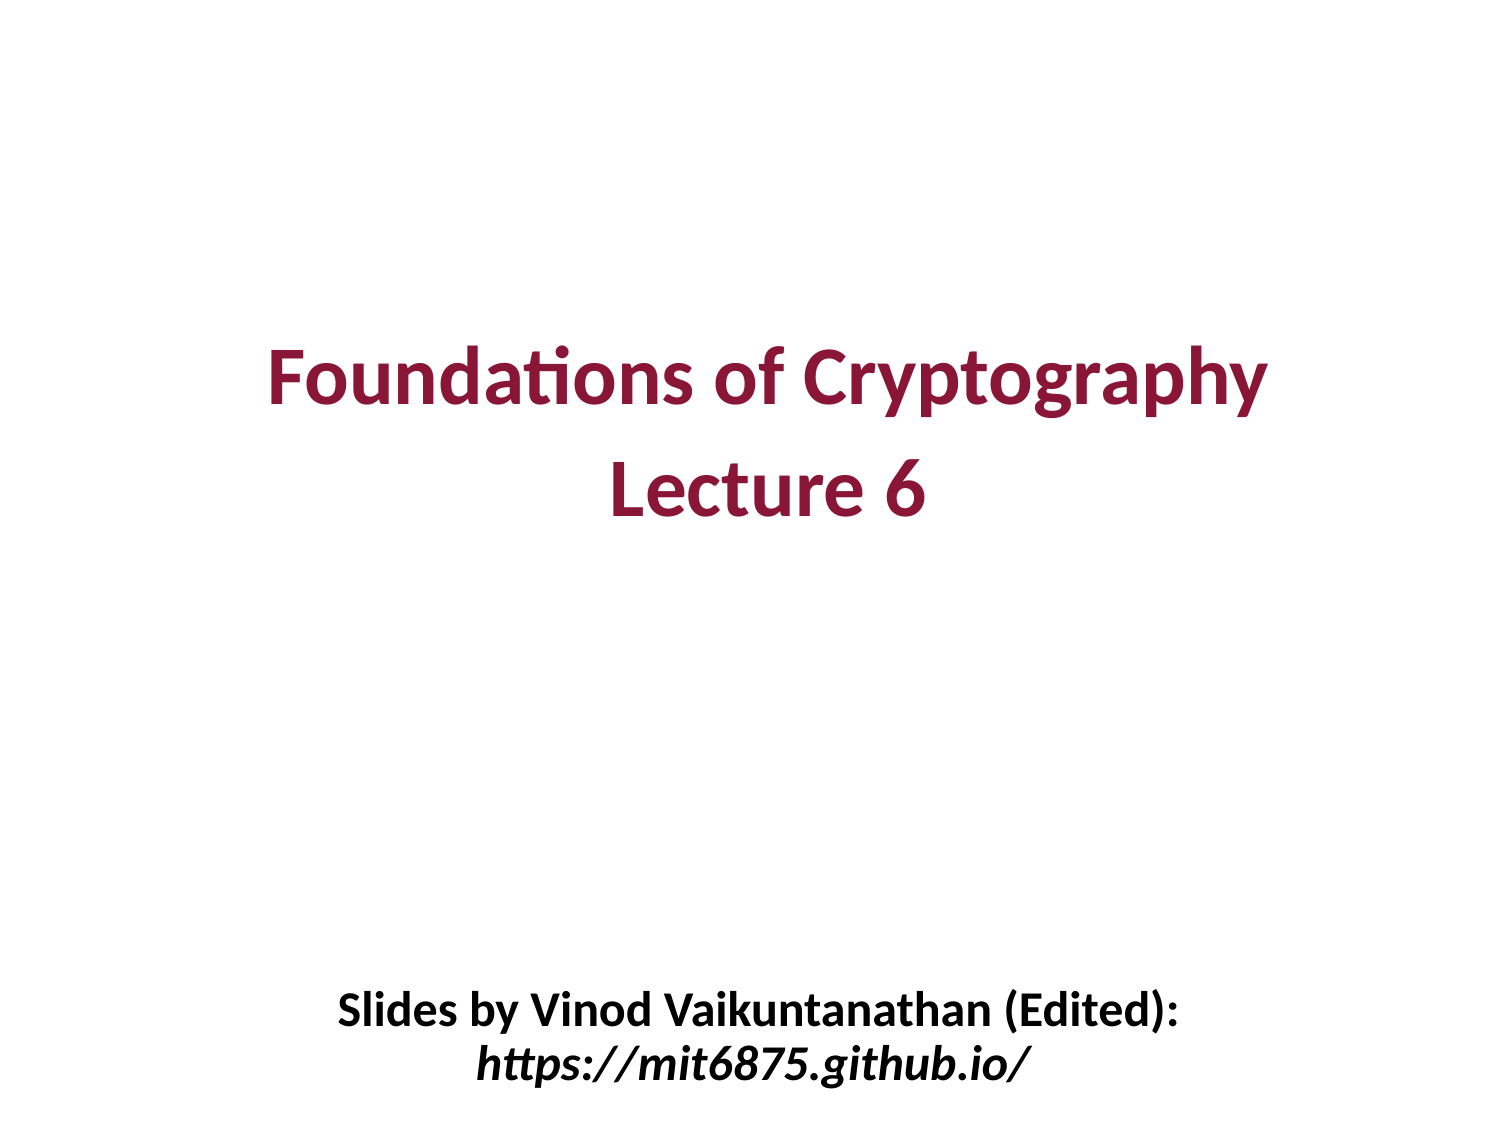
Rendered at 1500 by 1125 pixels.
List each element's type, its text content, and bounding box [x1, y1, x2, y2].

text_box Lecture 6 [243, 438, 1294, 525]
text_box Slides by Vinod Vaikuntanathan (Edited): https://mit6875.github.io/ [233, 975, 1284, 1064]
text_box Foundations of Cryptography [199, 324, 1338, 438]
